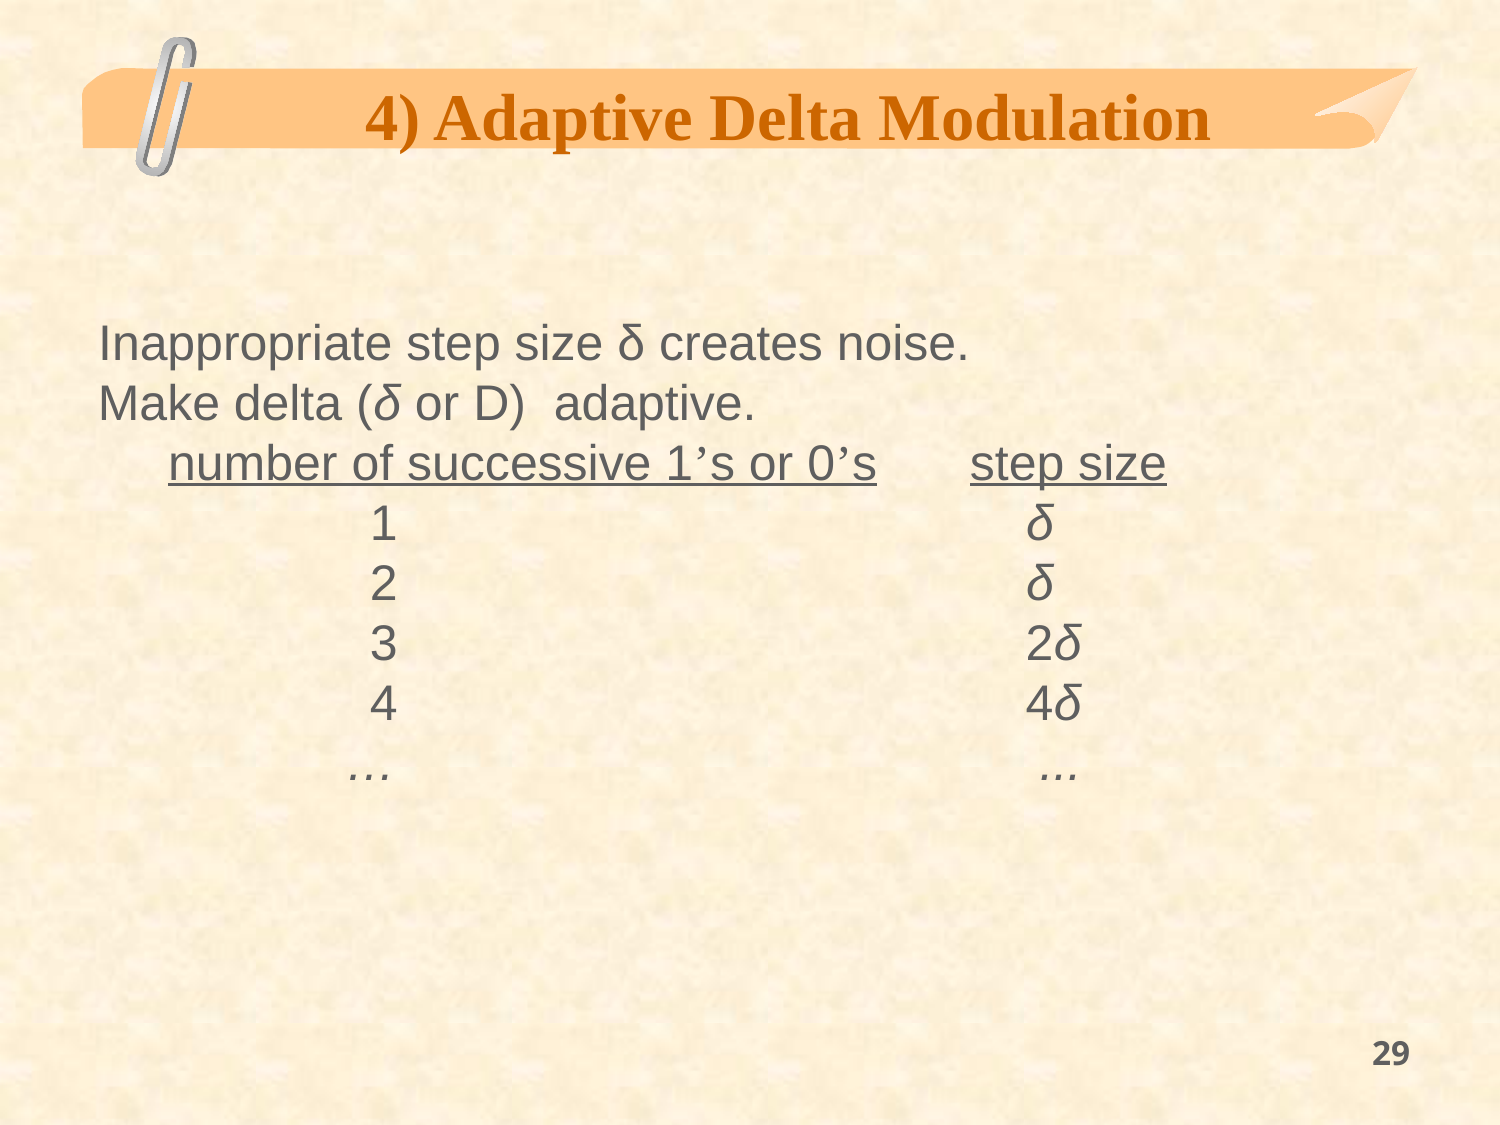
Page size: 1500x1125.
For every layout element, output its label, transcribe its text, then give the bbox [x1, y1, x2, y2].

text_box 4) Adaptive Delta Modulation [349, 66, 1252, 162]
slide_number 29 [1074, 1024, 1425, 1103]
text_box Inappropriate step size δ creates noise. Make delta (δ or D) adaptive. number of successive 1’s or 0’s step size 1 δ 2 δ 3 2δ 4 4δ … ... [55, 237, 1445, 963]
picture [0, 0, 1500, 1125]
